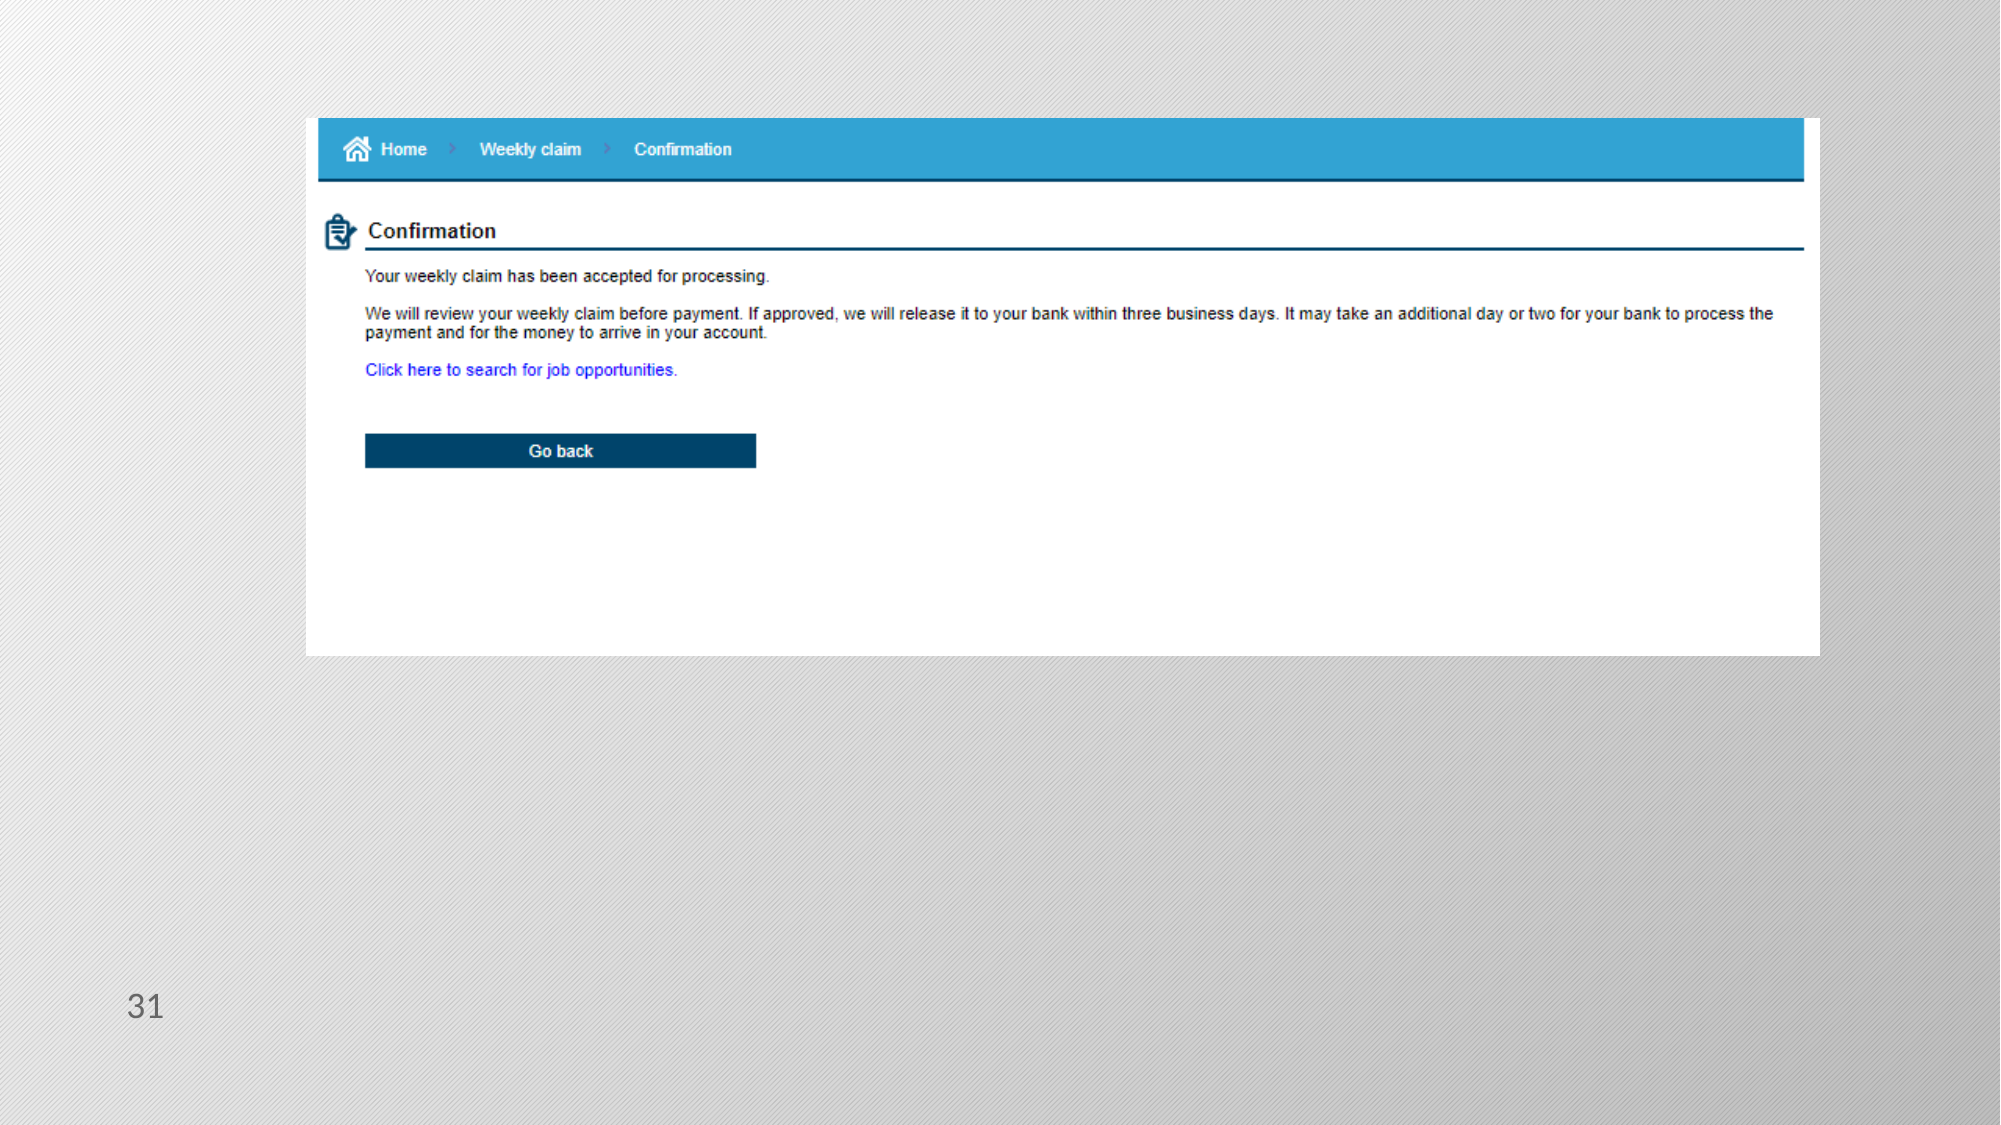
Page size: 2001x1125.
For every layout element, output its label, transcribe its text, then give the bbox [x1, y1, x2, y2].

slide_number 31 [111, 973, 219, 1035]
picture [306, 118, 1820, 657]
